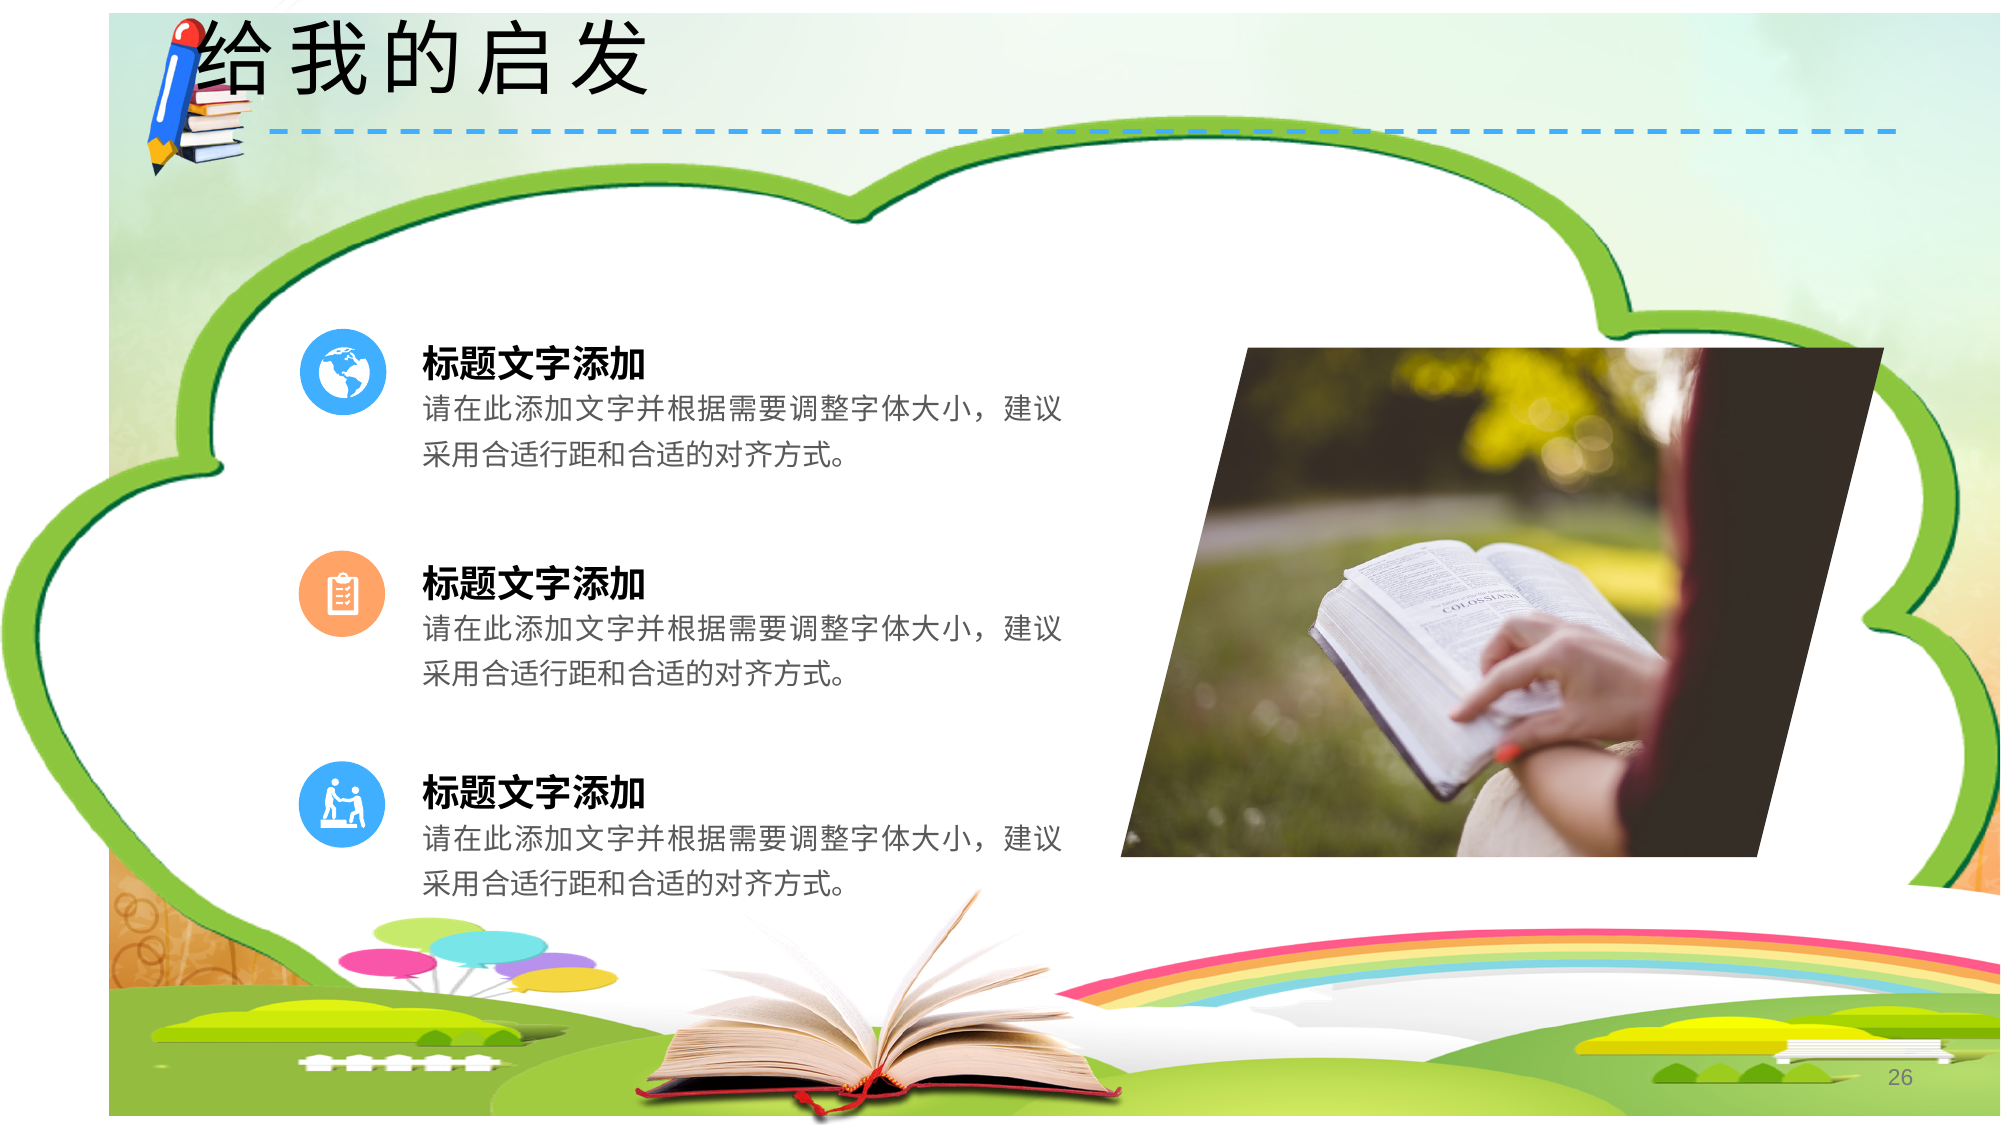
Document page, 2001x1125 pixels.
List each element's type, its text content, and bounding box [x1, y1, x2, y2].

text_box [407, 752, 1079, 904]
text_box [407, 323, 1079, 475]
picture [0, 0, 2001, 1125]
text_box [1884, 1058, 1917, 1094]
title 给我的启发 [179, 0, 1641, 117]
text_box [298, 550, 386, 637]
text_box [299, 328, 387, 416]
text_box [407, 543, 1079, 695]
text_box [298, 761, 386, 848]
